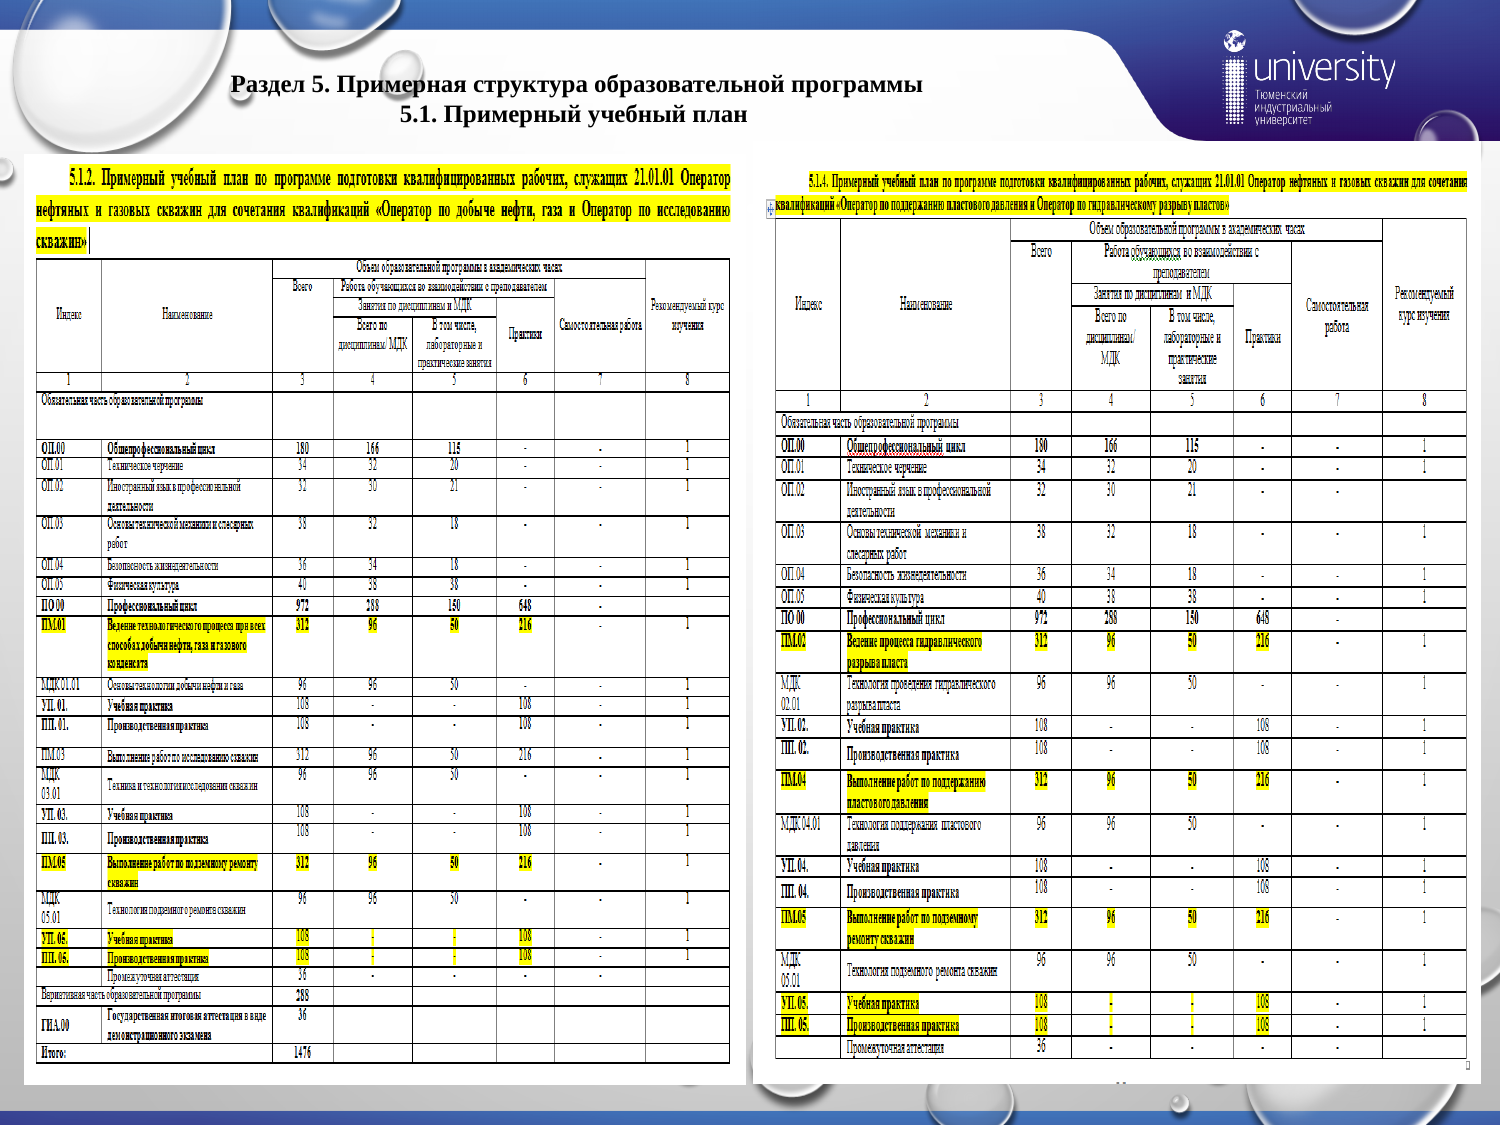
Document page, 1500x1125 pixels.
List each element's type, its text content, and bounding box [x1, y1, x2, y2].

picture [0, 0, 1500, 1125]
text_box Раздел 5. Примерная структура образовательной программы 5.1. Примерный учебный план [30, 60, 1057, 135]
